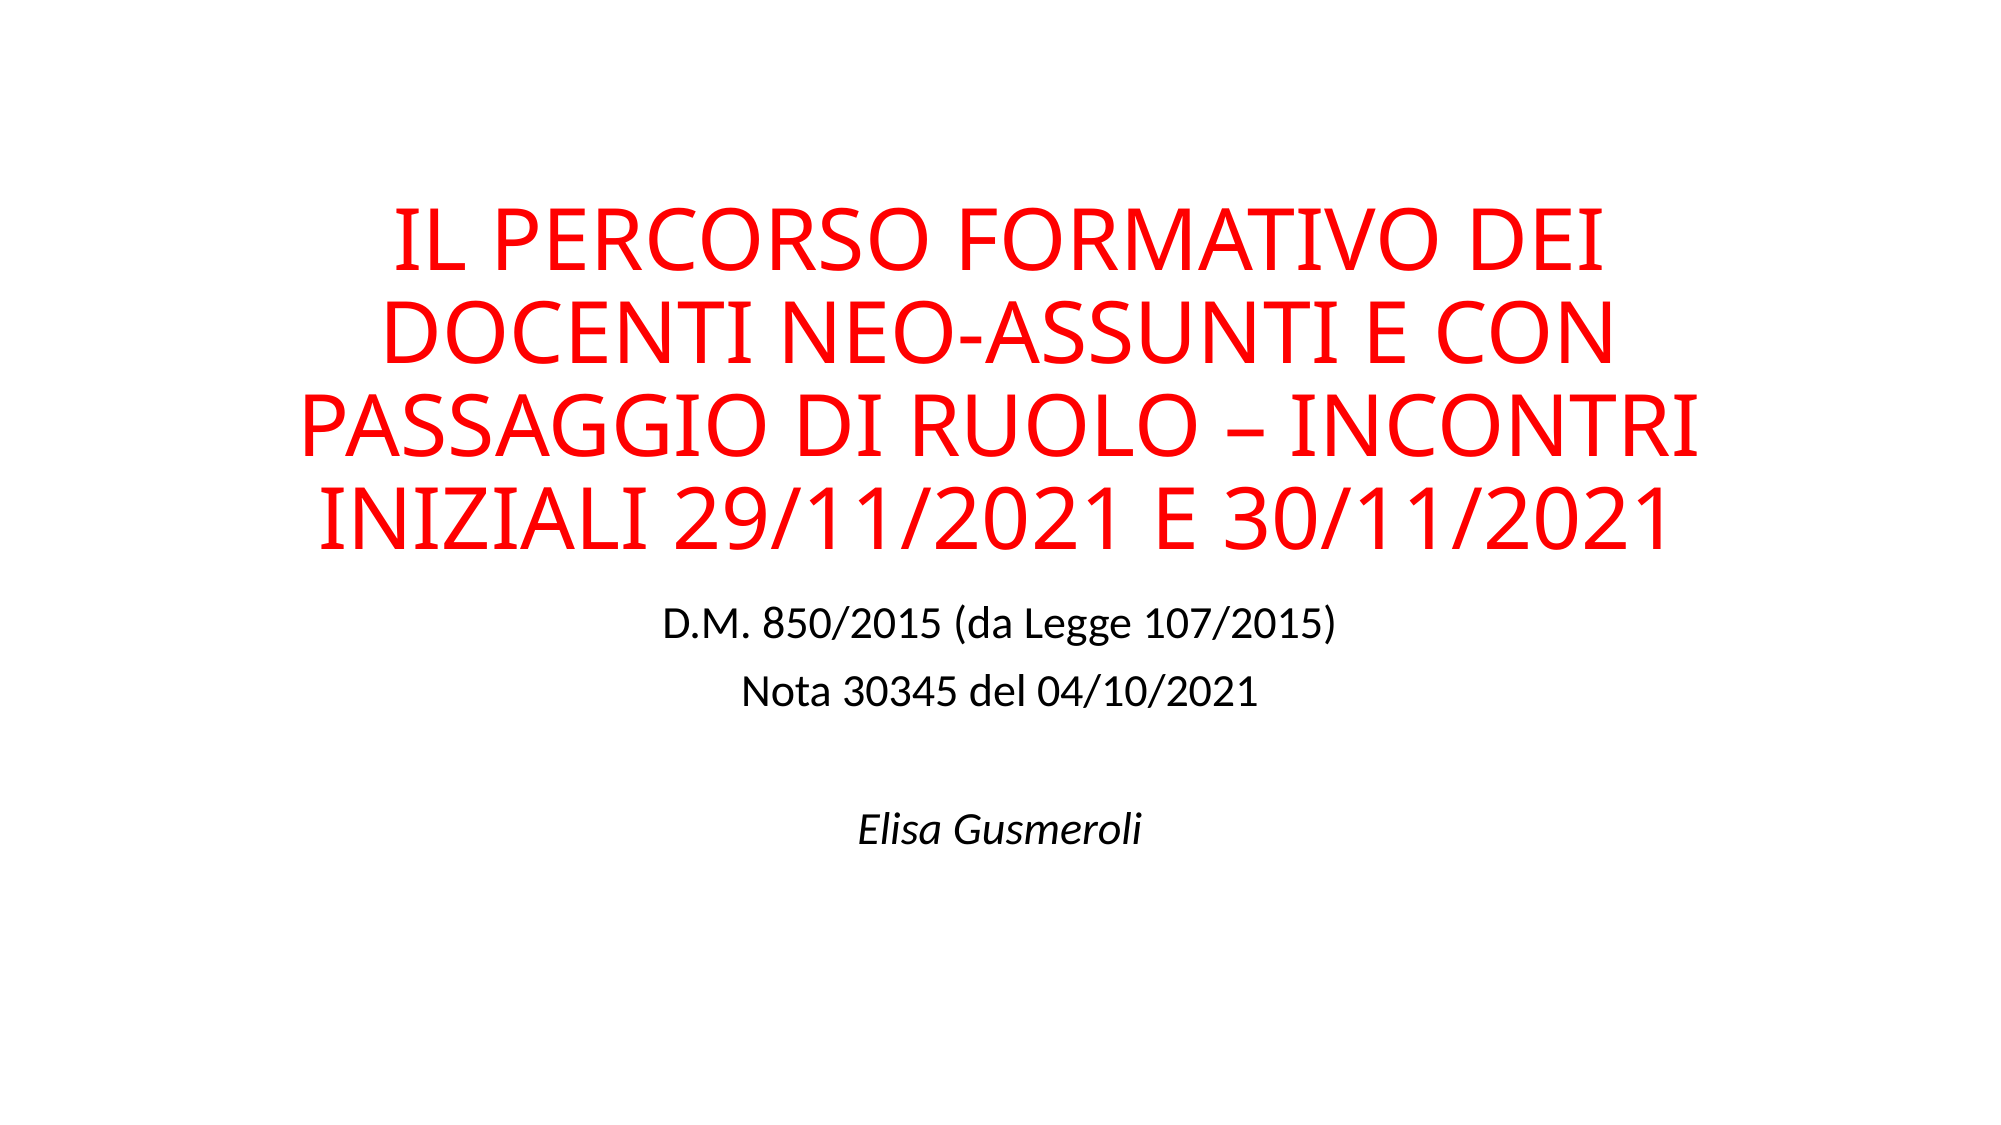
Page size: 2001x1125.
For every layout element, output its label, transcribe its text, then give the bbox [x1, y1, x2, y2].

subtitle D.M. 850/2015 (da Legge 107/2015) Nota 30345 del 04/10/2021 Elisa Gusmeroli [249, 590, 1750, 863]
title IL PERCORSO FORMATIVO DEI DOCENTI NEO-ASSUNTI E CON PASSAGGIO DI RUOLO – INCONTRI INIZIALI 29/11/2021 E 30/11/2021 [249, 184, 1750, 576]
